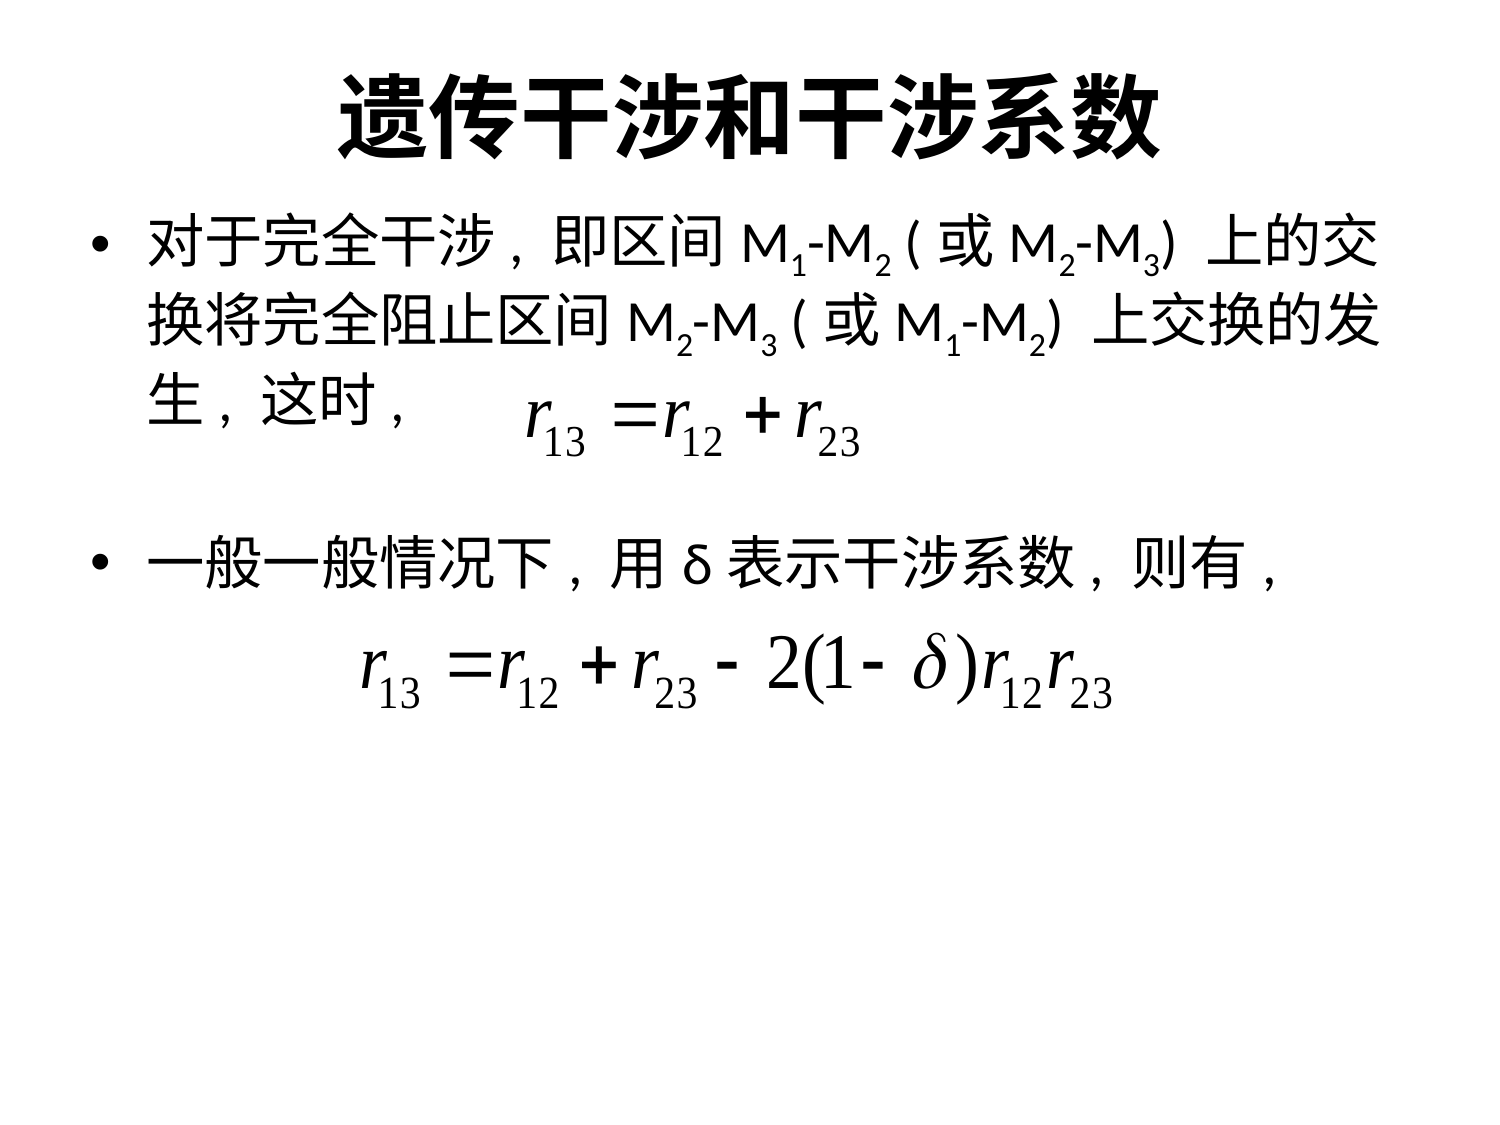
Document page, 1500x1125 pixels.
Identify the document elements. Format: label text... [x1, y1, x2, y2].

title 遗传干涉和干涉系数 [75, 45, 1425, 185]
list 对于完全干涉, 即区间M1-M2 (或M2-M3) 上的交换将完全阻止区间M2-M3 (或M1-M2) 上交换的发生, 这时, 一般一般情况下, 用δ表示干涉系数, 则有, [75, 196, 1425, 634]
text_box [348, 609, 1124, 729]
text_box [513, 361, 870, 476]
